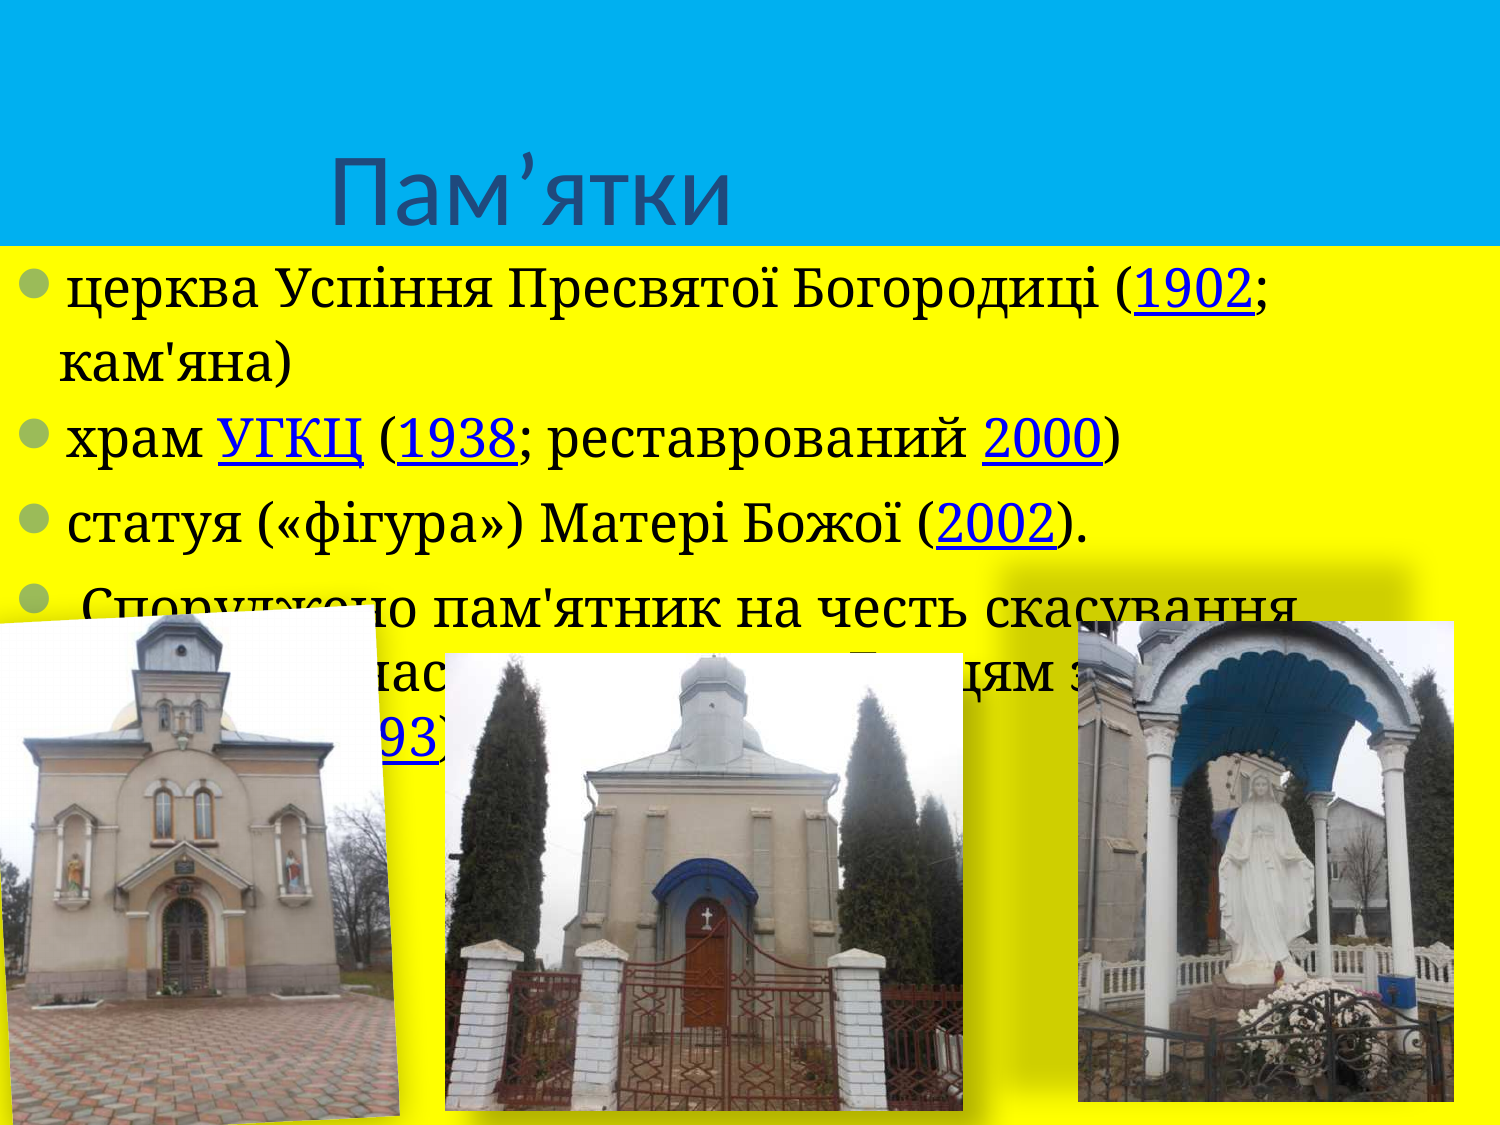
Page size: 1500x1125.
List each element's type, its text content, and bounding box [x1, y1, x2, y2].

picture [1077, 620, 1454, 1102]
picture [0, 605, 387, 1125]
title Пам’ятки [0, 0, 1500, 246]
picture [445, 653, 963, 1112]
list церква Успіння Пресвятої Богородиці (1902; кам'яна) храм УГКЦ (1938; реставрований 2000) статуя («фігура») Матері Божої (2002). Споруджено пам'ятник на честь скасування панщини, насипана могила Борцям за волю України (1993). [0, 246, 1500, 1125]
picture [390, 934, 399, 1116]
